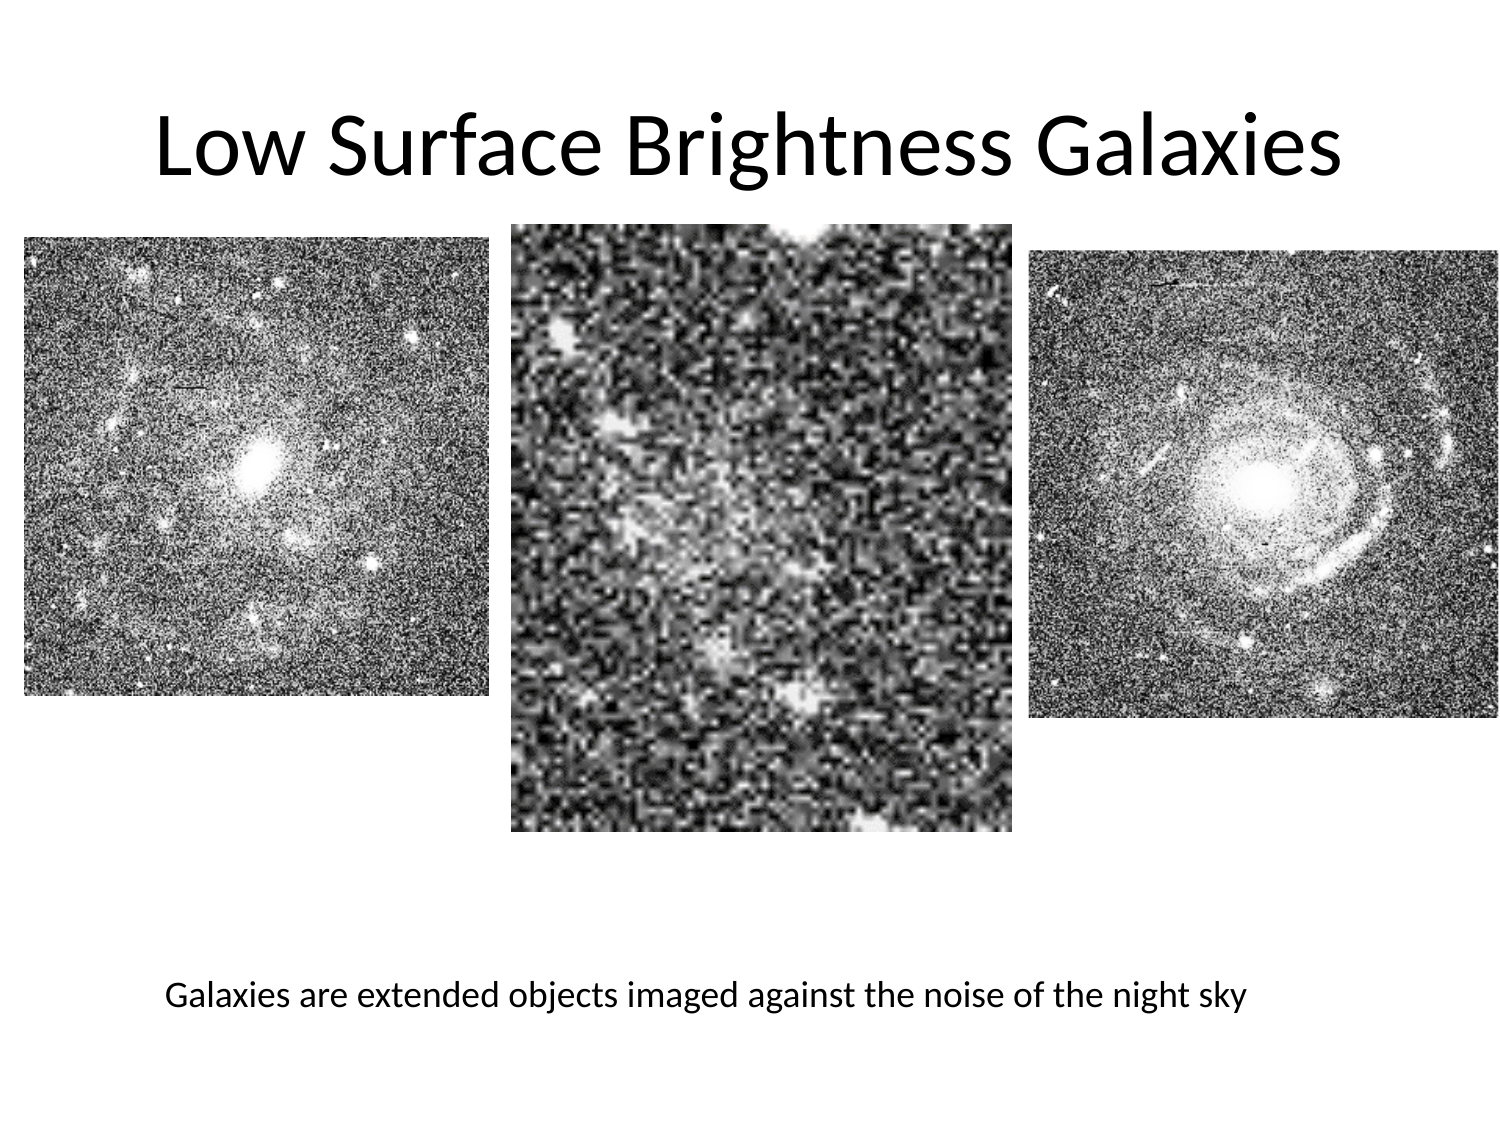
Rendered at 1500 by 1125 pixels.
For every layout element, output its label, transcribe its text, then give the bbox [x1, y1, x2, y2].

picture [1026, 249, 1500, 718]
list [24, 237, 490, 696]
title Low Surface Brightness Galaxies [75, 45, 1425, 233]
text_box Galaxies are extended objects imaged against the noise of the night sky [149, 962, 1338, 1023]
picture [511, 224, 1012, 832]
